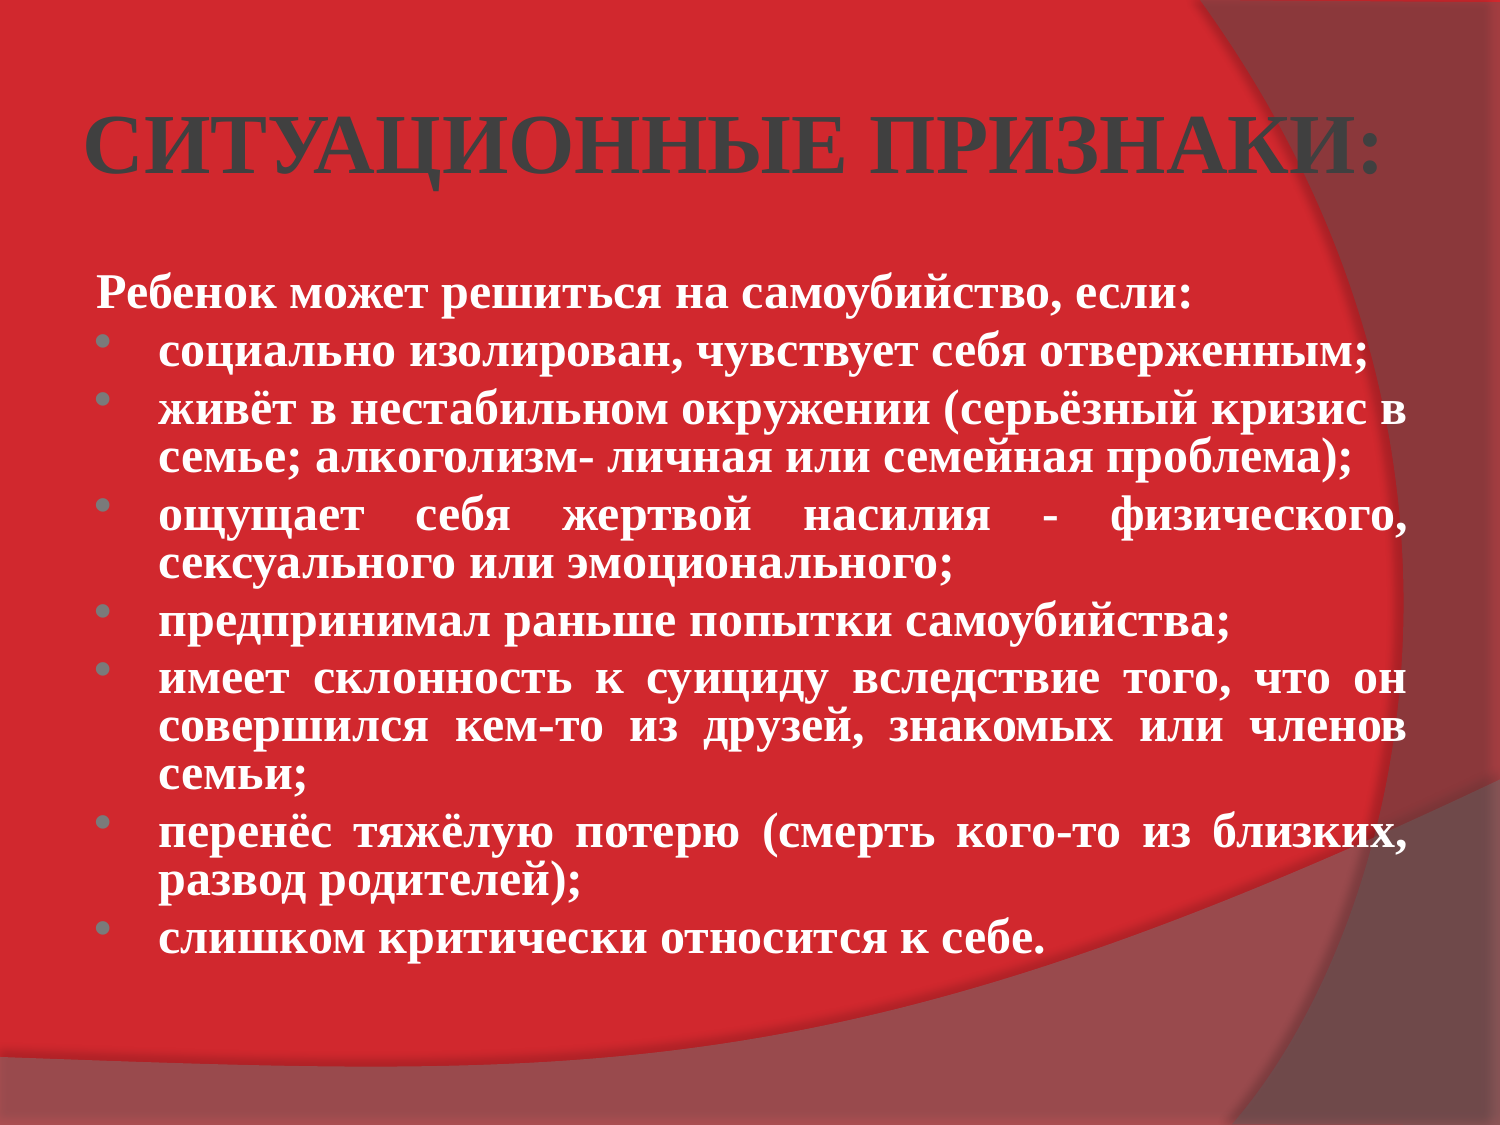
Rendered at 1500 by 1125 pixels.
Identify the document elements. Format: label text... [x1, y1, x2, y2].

list Ребенок может решиться на самоубийство, если: социально изолирован, чувствует себя отверженным; живёт в нестабильном окружении (серьёзный кризис в семье; алкоголизм- личная или семейная проблема); ощущает себя жертвой насилия - физического, сексуального или эмоционального; предпринимал раньше попытки самоубийства; имеет склонность к суициду вследствие того, что он совершился кем-то из друзей, знакомых или членов семьи; перенёс тяжёлую потерю (смерть кого-то из близких, развод родителей); слишком критически относится к себе. [75, 262, 1424, 1071]
title СИТУАЦИОННЫЕ ПРИЗНАКИ: [75, 45, 1436, 233]
